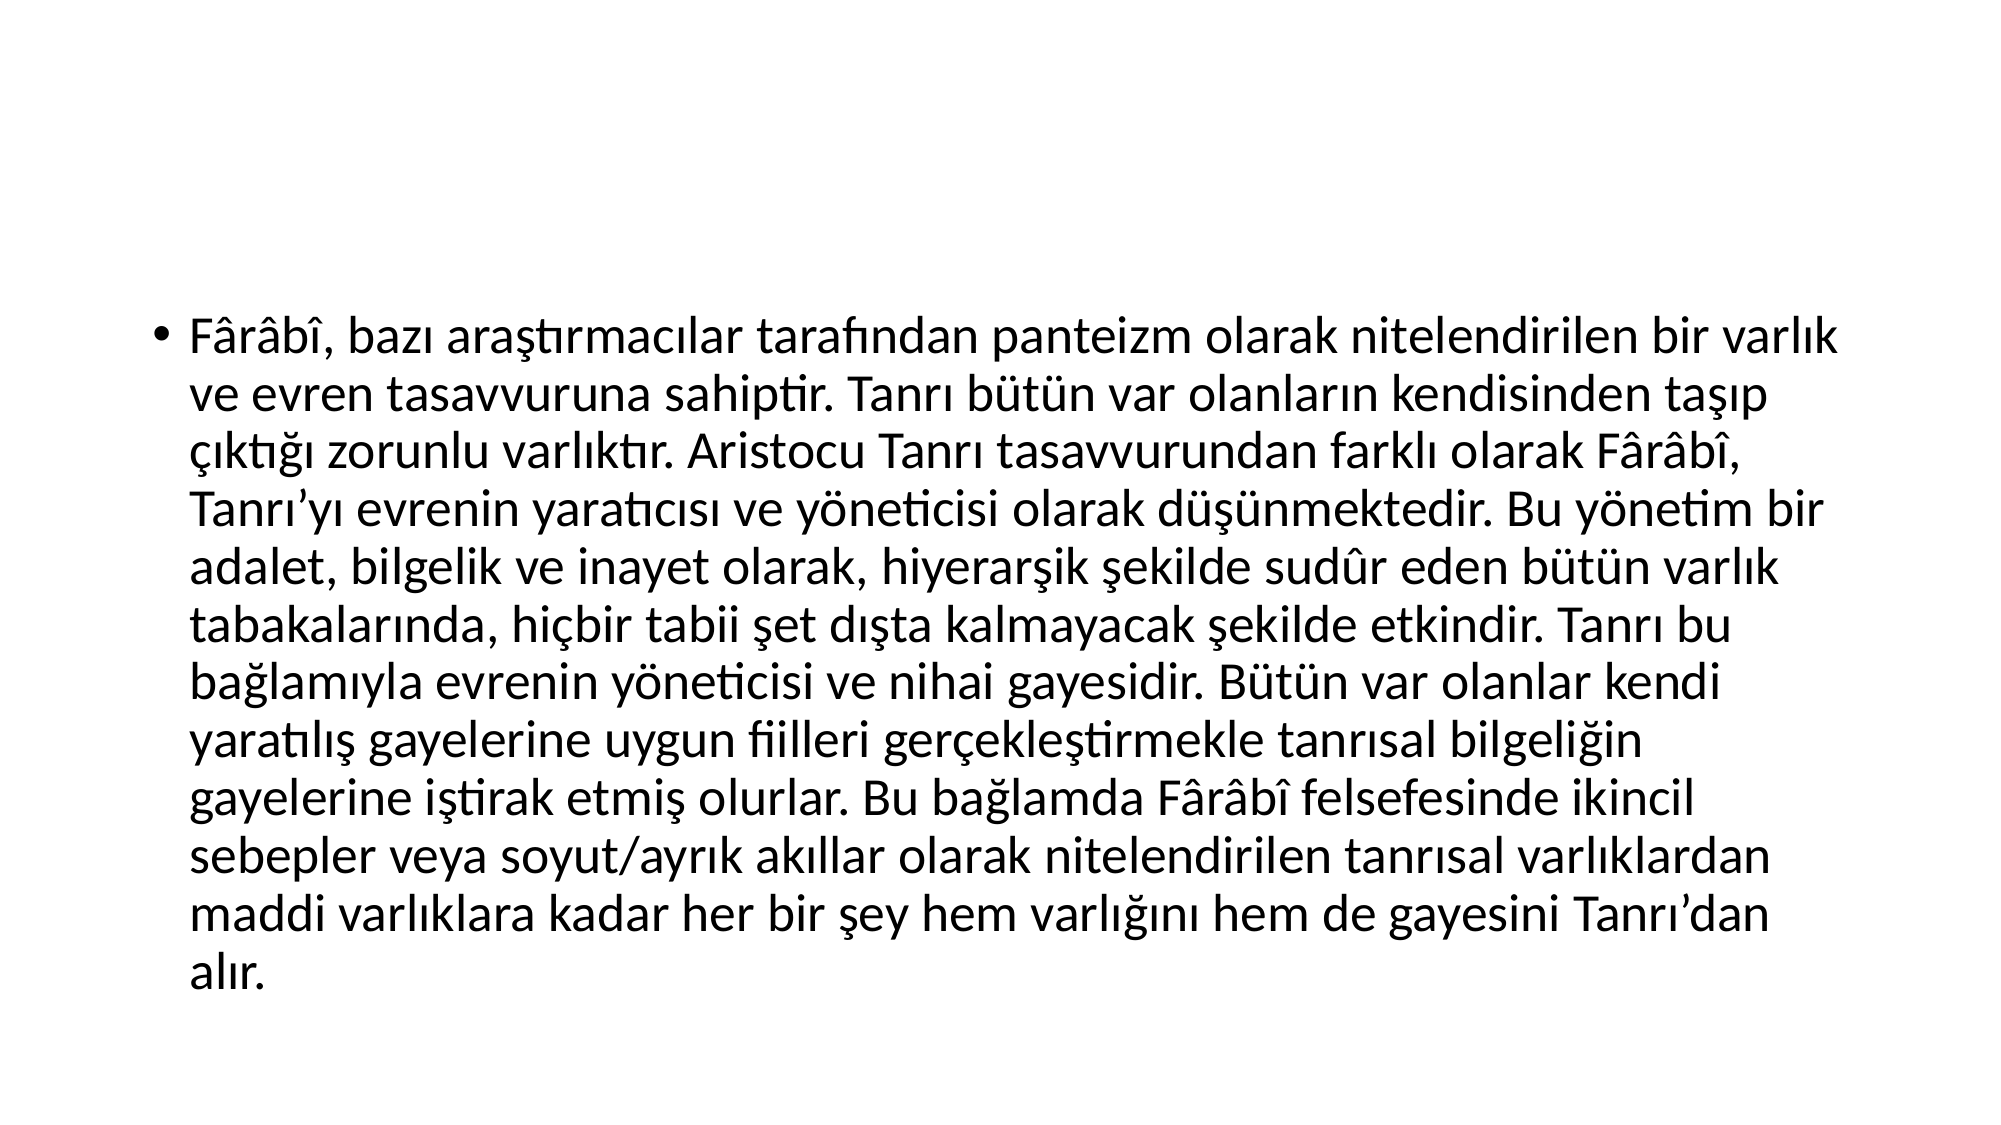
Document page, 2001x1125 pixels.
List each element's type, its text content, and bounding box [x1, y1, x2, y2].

list Fârâbî, bazı araştırmacılar tarafından panteizm olarak nitelendirilen bir varlık ve evren tasavvuruna sahiptir. Tanrı bütün var olanların kendisinden taşıp çıktığı zorunlu varlıktır. Aristocu Tanrı tasavvurundan farklı olarak Fârâbî, Tanrı’yı evrenin yaratıcısı ve yöneticisi olarak düşünmektedir. Bu yönetim bir adalet, bilgelik ve inayet olarak, hiyerarşik şekilde sudûr eden bütün varlık tabakalarında, hiçbir tabii şet dışta kalmayacak şekilde etkindir. Tanrı bu bağlamıyla evrenin yöneticisi ve nihai gayesidir. Bütün var olanlar kendi yaratılış gayelerine uygun fiilleri gerçekleştirmekle tanrısal bilgeliğin gayelerine iştirak etmiş olurlar. Bu bağlamda Fârâbî felsefesinde ikincil sebepler veya soyut/ayrık akıllar olarak nitelendirilen tanrısal varlıklardan maddi varlıklara kadar her bir şey hem varlığını hem de gayesini Tanrı’dan alır. [137, 299, 1863, 1014]
